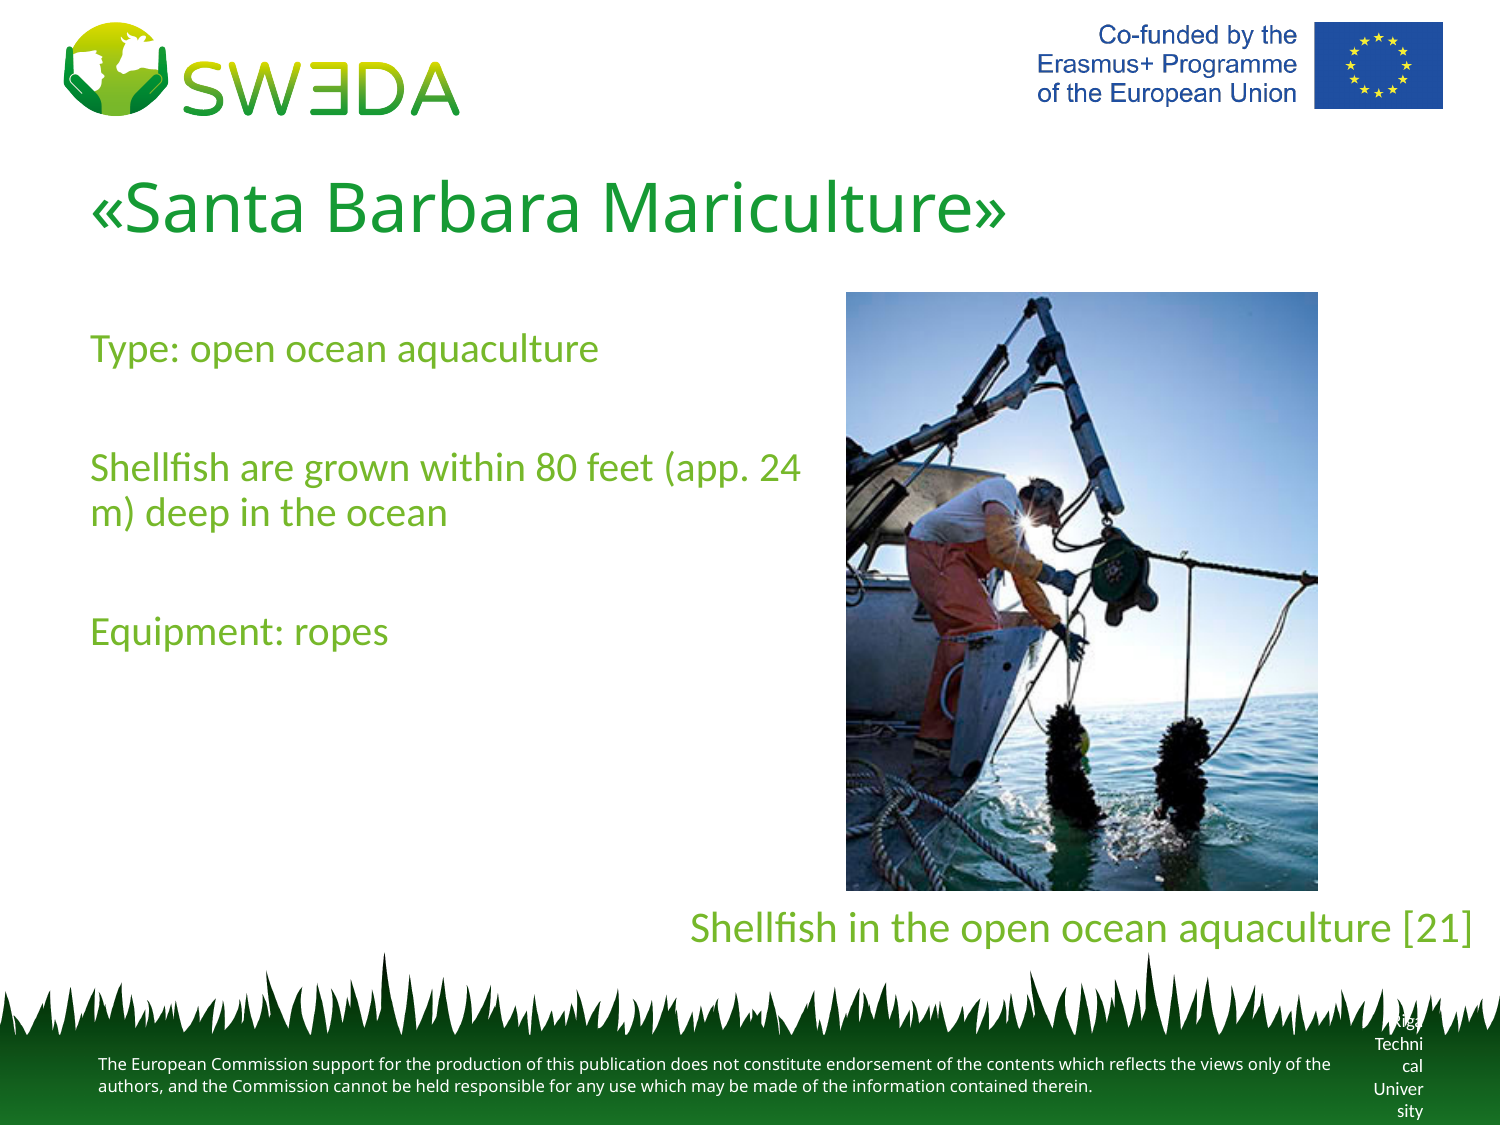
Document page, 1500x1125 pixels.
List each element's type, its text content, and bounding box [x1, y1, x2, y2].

picture [1038, 22, 1443, 109]
slide_number Riga Technical University [1358, 1035, 1439, 1096]
list Type: open ocean aquaculture Shellfish are grown within 80 feet (app. 24 m) deep in the ocean Equipment: ropes [75, 319, 845, 663]
picture [50, 19, 462, 118]
text_box Shellfish in the open ocean aquaculture [21] [672, 897, 1491, 975]
picture [0, 291, 1500, 1125]
title «Santa Barbara Mariculture» [75, 147, 1425, 274]
